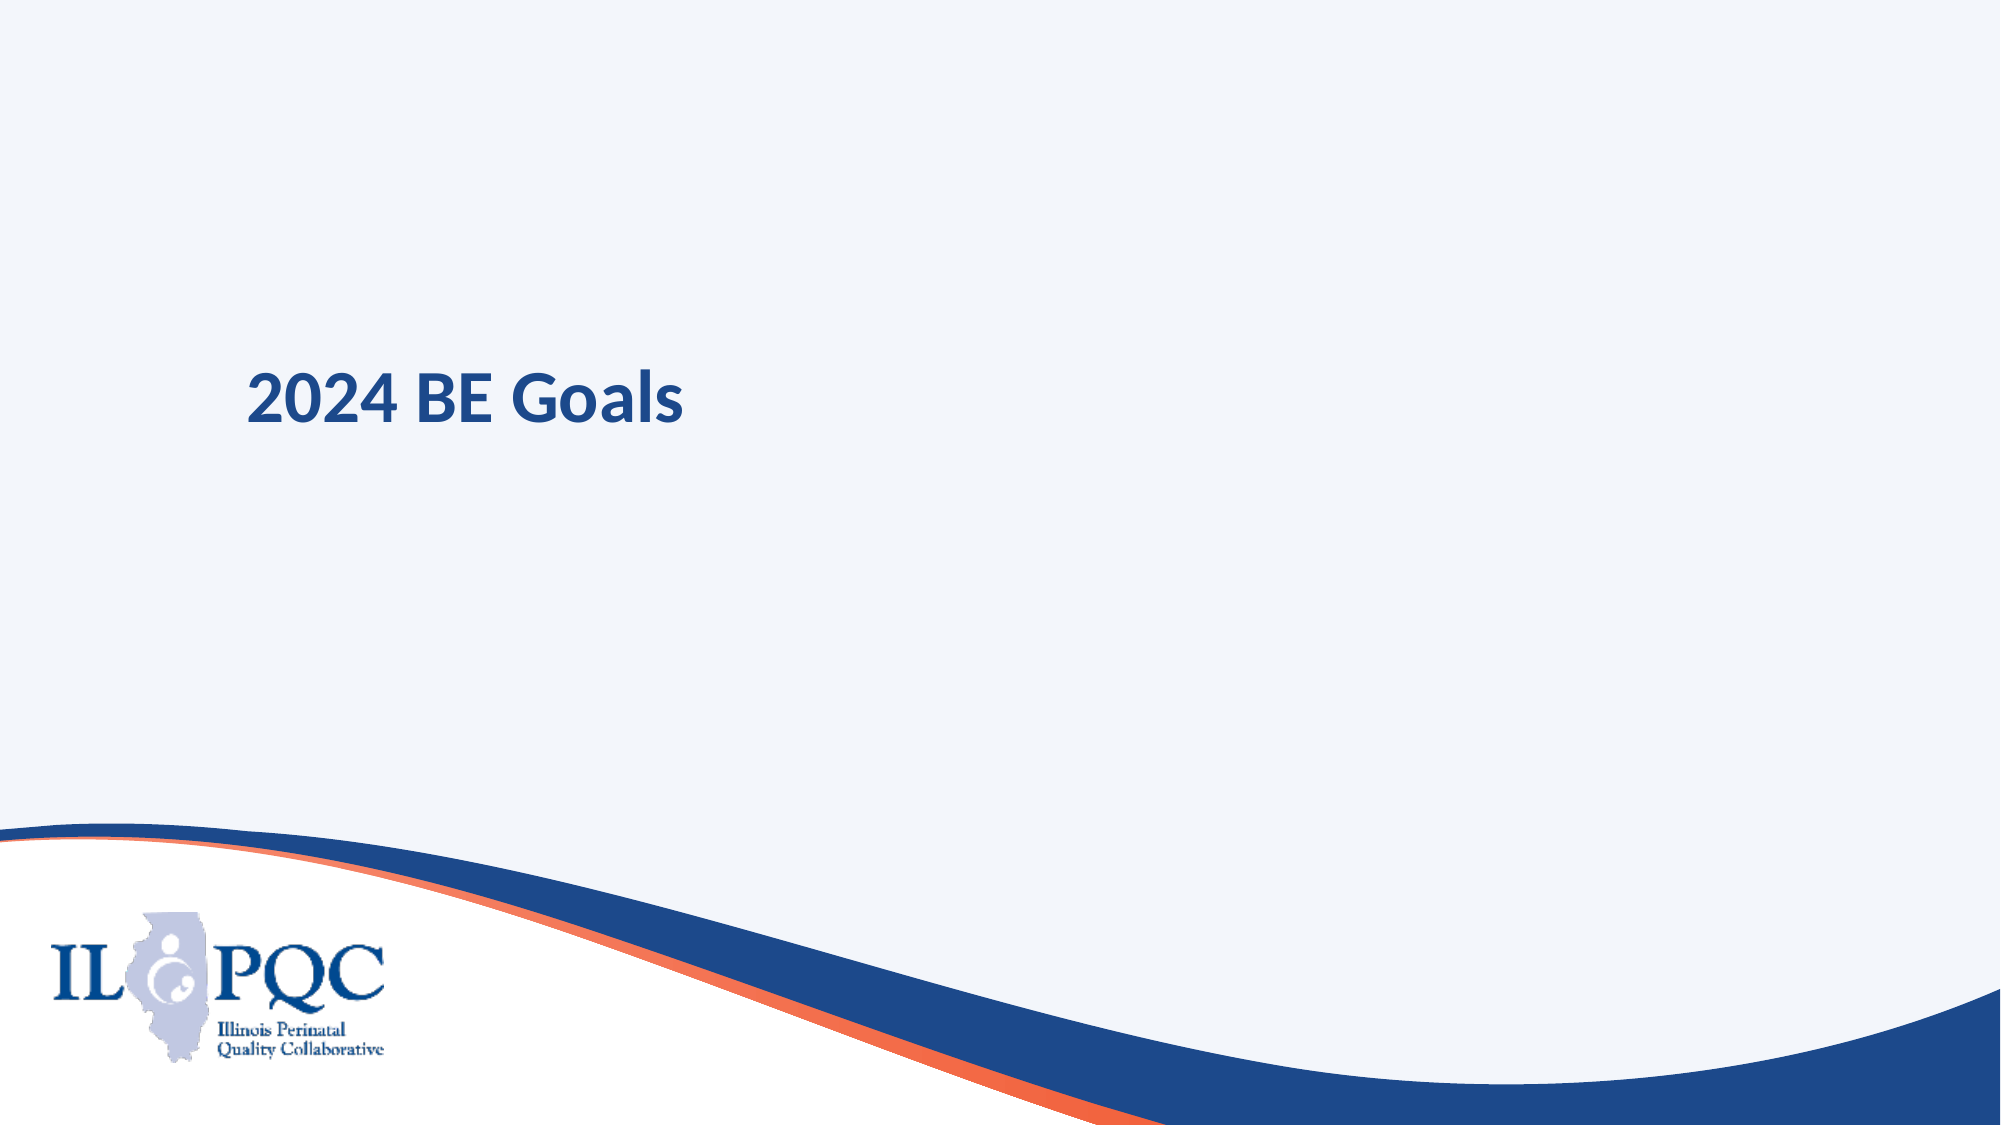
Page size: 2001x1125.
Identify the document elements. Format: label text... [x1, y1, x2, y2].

title 2024 BE Goals [231, 115, 1769, 446]
picture [51, 912, 384, 1063]
